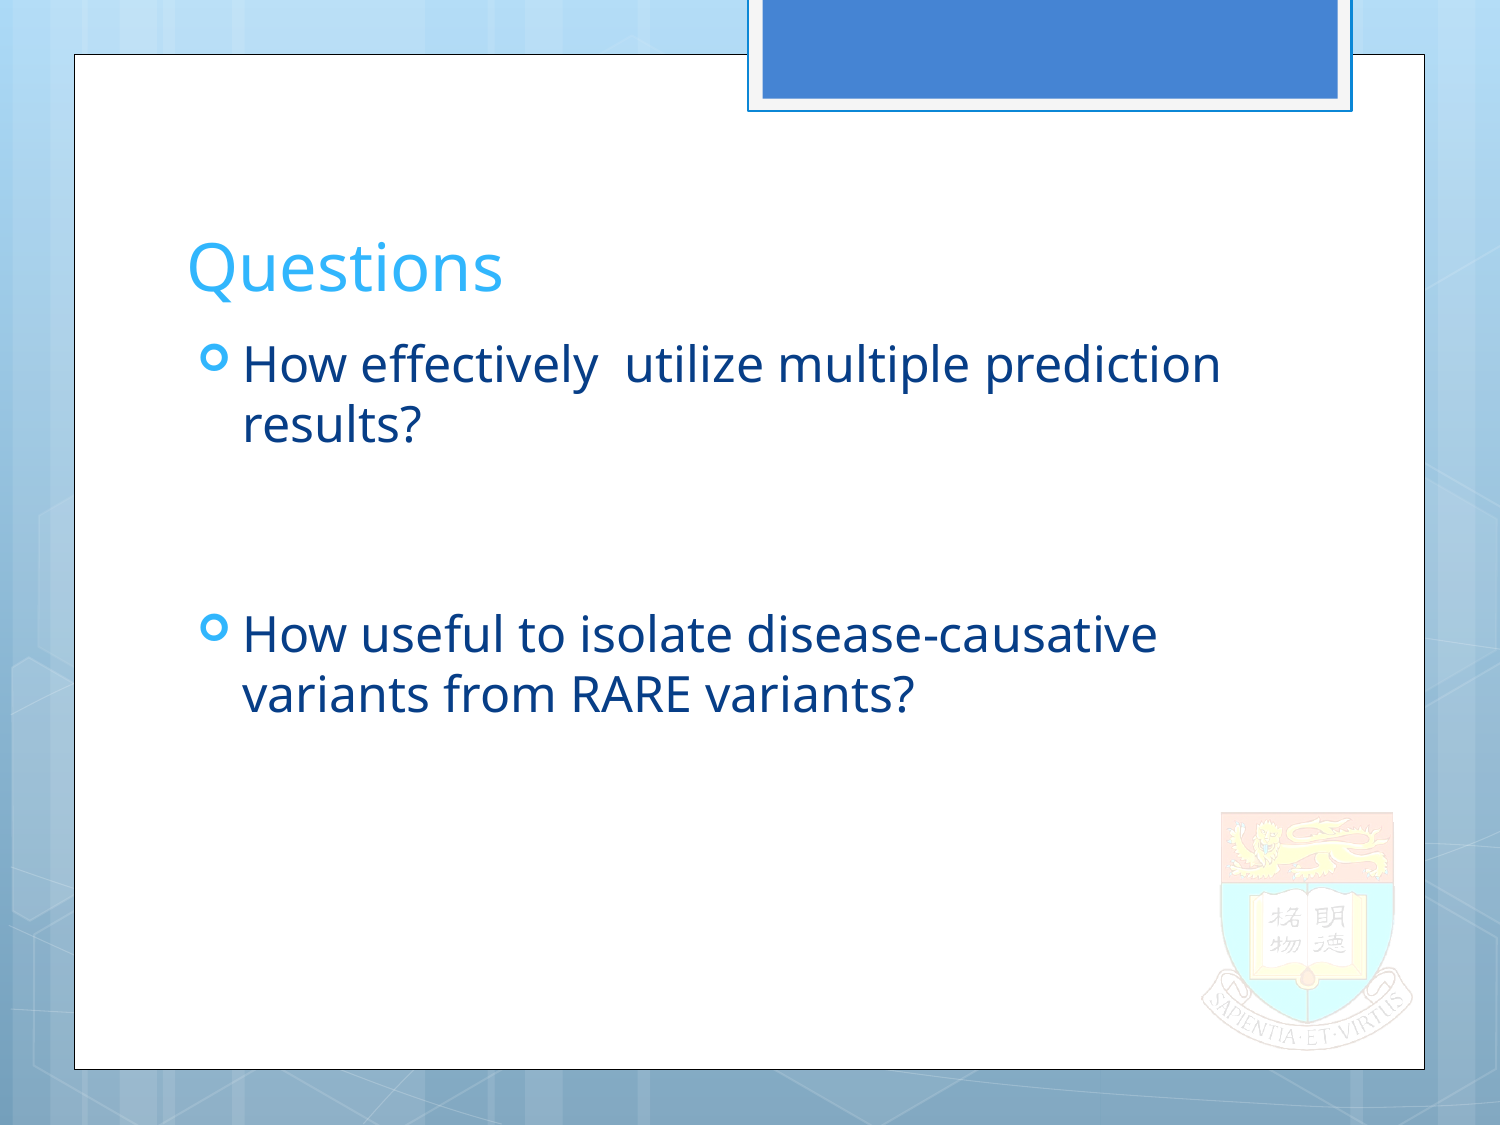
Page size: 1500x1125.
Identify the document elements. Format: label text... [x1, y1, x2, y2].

list How effectively utilize multiple prediction results? How useful to isolate disease-causative variants from RARE variants? [171, 324, 1283, 957]
title Questions [171, 125, 1324, 313]
